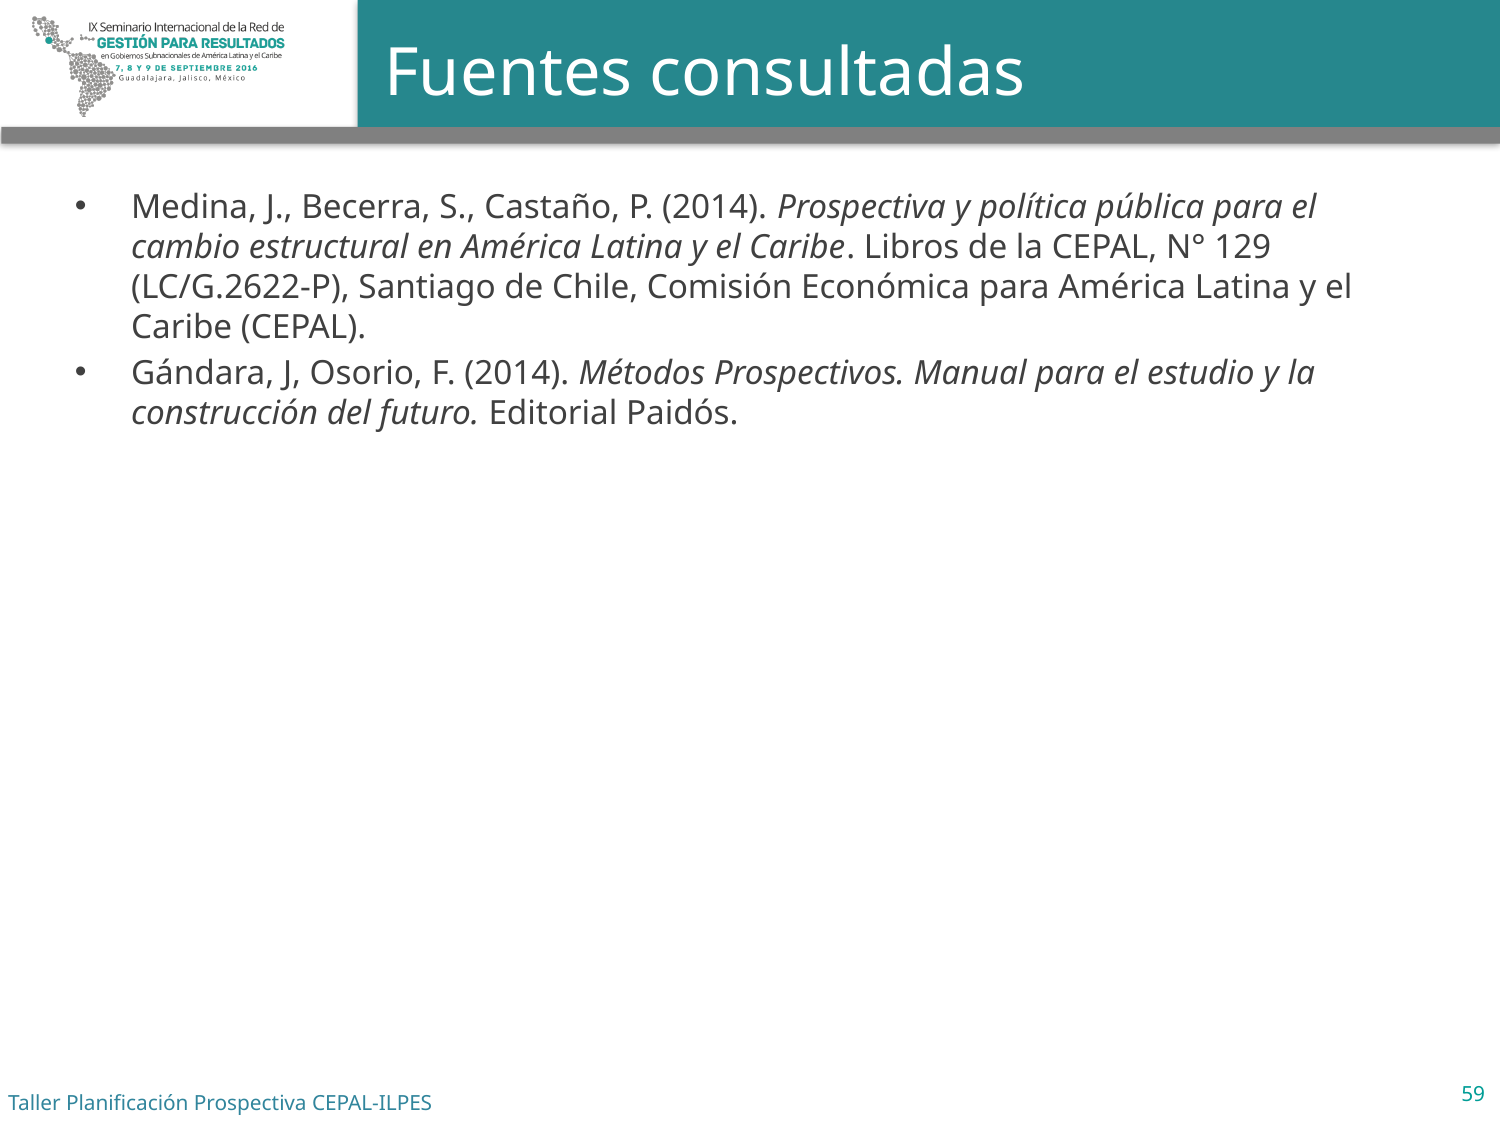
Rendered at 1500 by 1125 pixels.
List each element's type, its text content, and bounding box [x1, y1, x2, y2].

list Medina, J., Becerra, S., Castaño, P. (2014). Prospectiva y política pública para el cambio estructural en América Latina y el Caribe. Libros de la CEPAL, N° 129 (LC/G.2622-P), Santiago de Chile, Comisión Económica para América Latina y el Caribe (CEPAL). Gándara, J, Osorio, F. (2014). Métodos Prospectivos. Manual para el estudio y la construcción del futuro. Editorial Paidós. [59, 177, 1410, 921]
footer Taller Planificación Prospectiva CEPAL-ILPES [0, 1073, 891, 1125]
slide_number 59 [1425, 1065, 1500, 1125]
title Fuentes consultadas [369, 0, 1481, 144]
